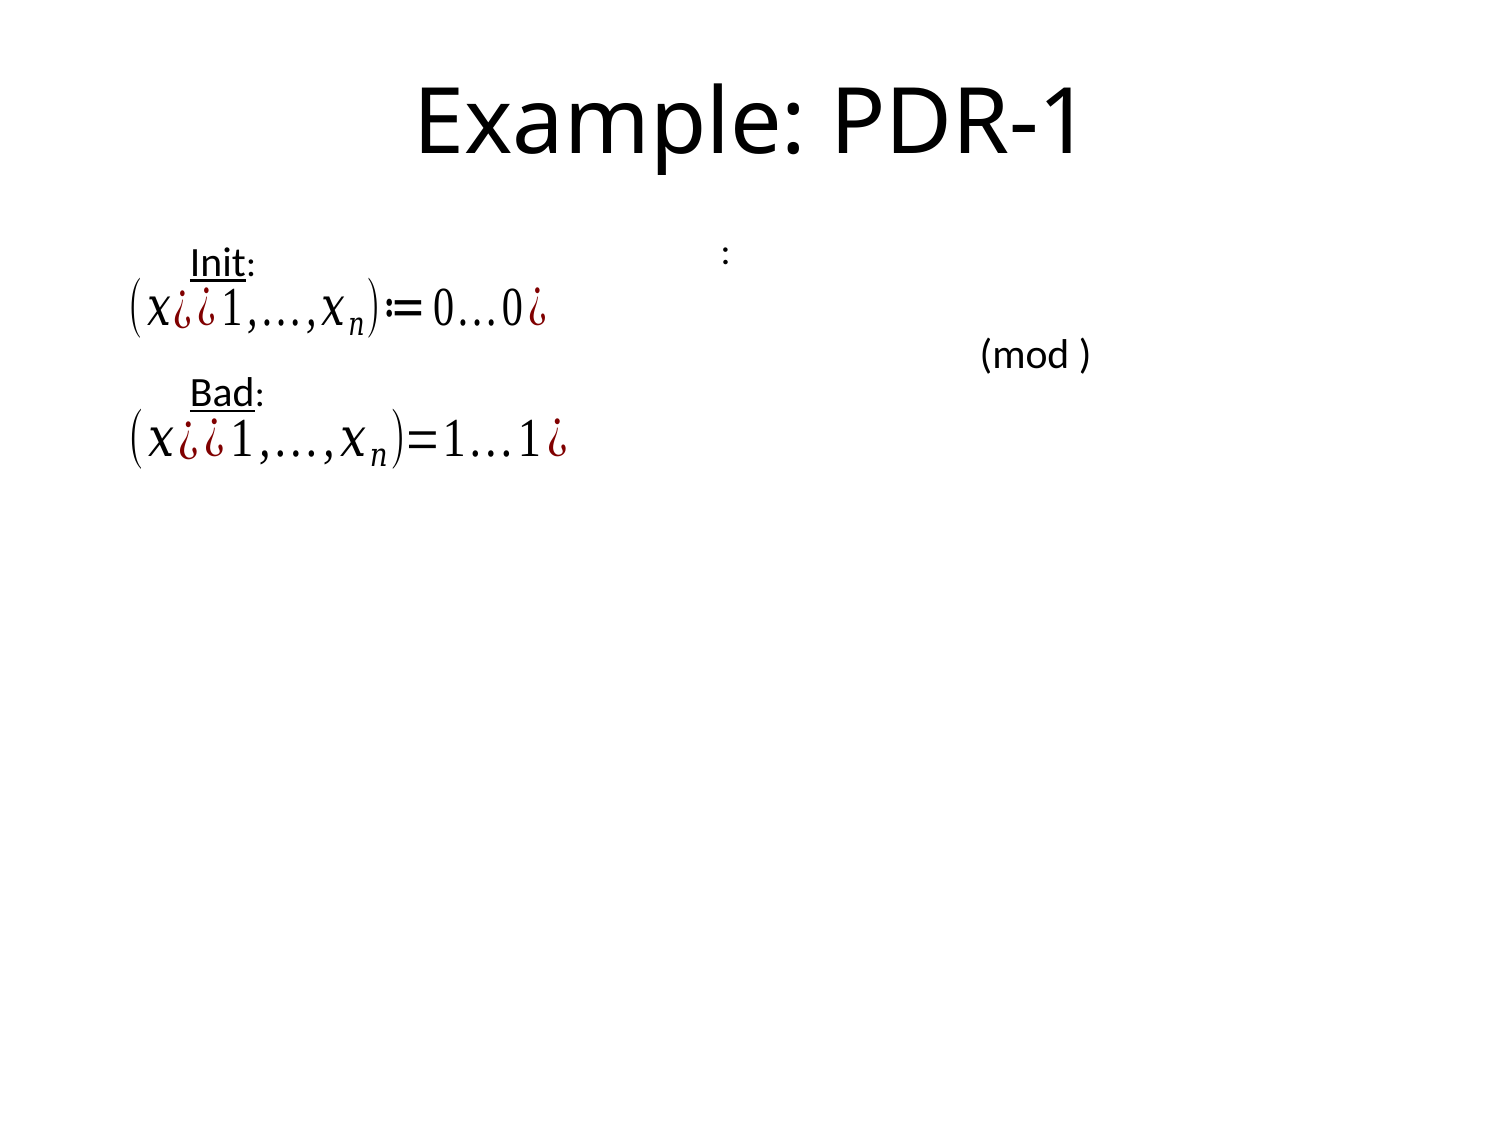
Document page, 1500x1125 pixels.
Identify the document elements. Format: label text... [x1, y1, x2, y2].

text_box Bad: [175, 357, 386, 423]
text_box Example: PDR-1 [105, 72, 1400, 176]
text_box Init: [175, 227, 386, 293]
